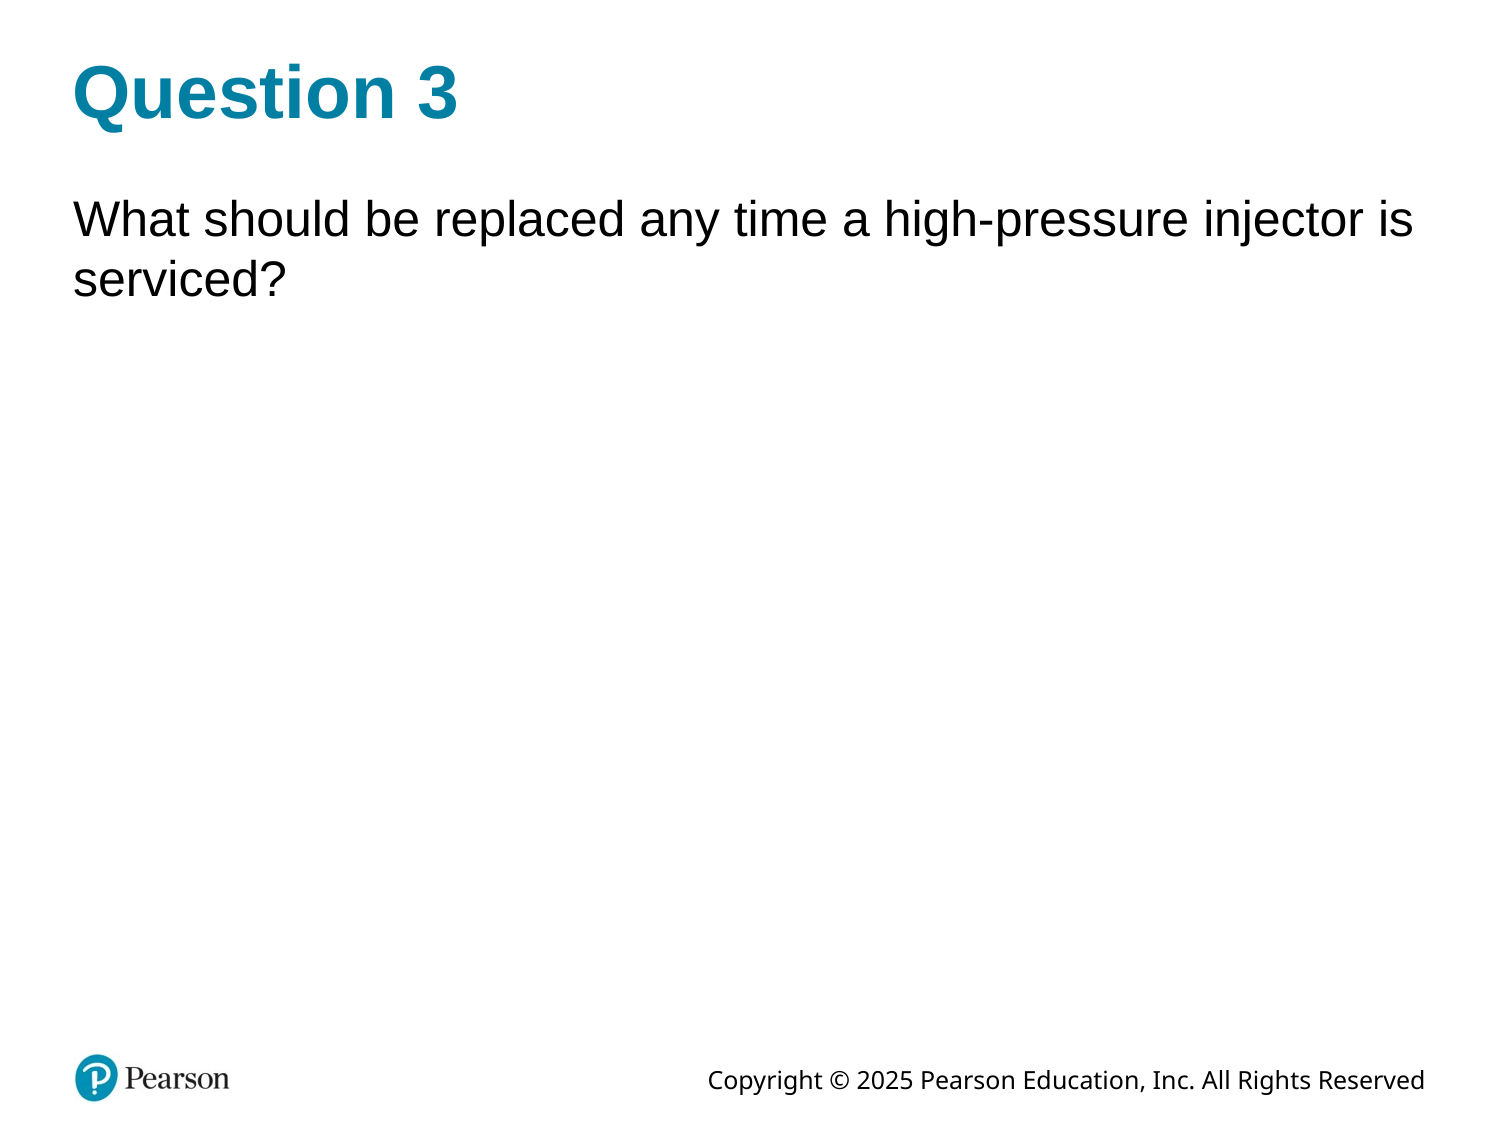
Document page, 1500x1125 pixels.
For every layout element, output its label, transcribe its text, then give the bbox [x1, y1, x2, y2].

list What should be replaced any time a high-pressure injector is serviced? [73, 0, 1430, 569]
picture [74, 1053, 230, 1104]
